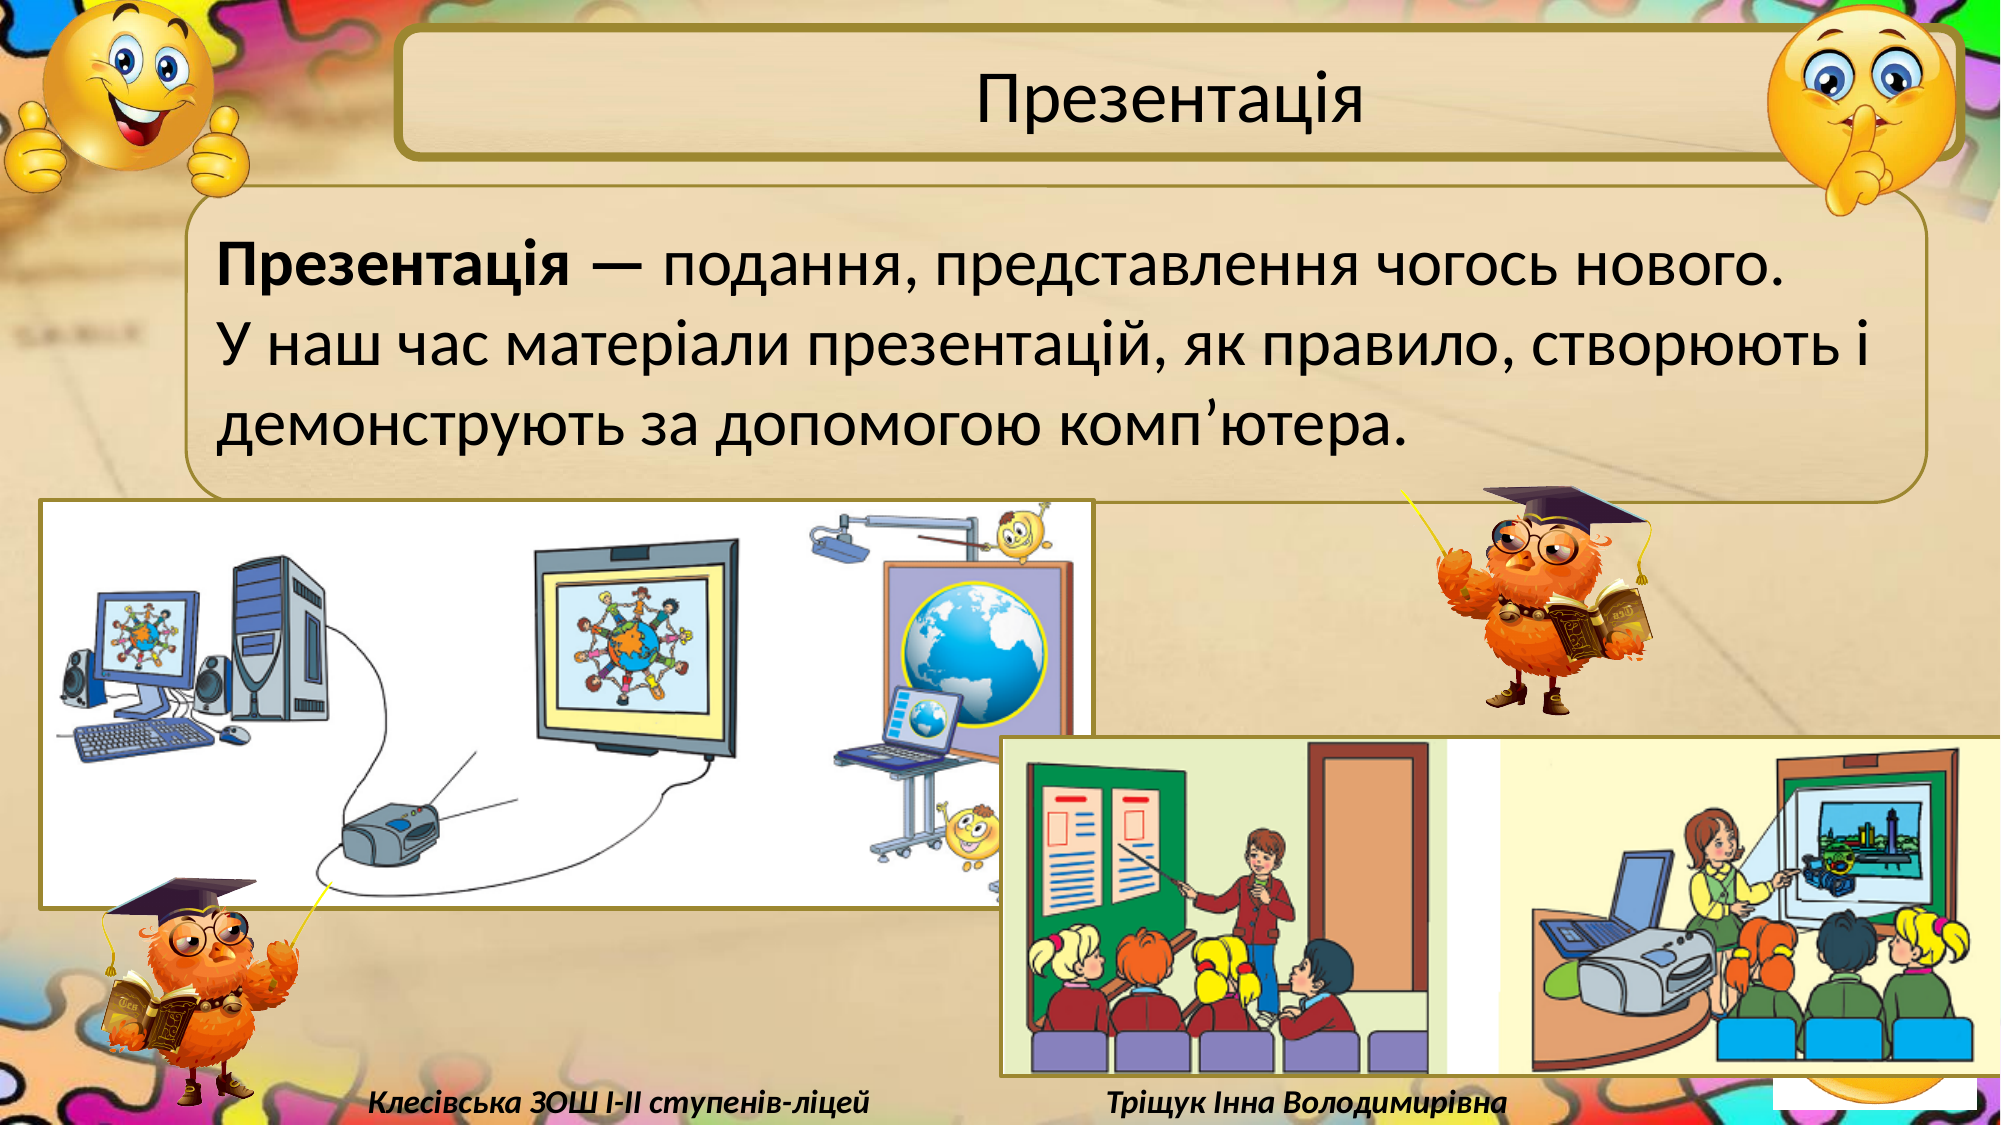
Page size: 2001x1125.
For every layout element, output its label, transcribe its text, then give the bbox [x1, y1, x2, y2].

picture [0, 0, 2001, 1125]
text_box Презентація — подання, представлення чогось нового. У наш час матеріали презентацій, як правило, створюють і демонструють за допомогою комп’ютера. [185, 184, 1928, 504]
text_box Презентація [397, 26, 1762, 159]
text_box Клесівська ЗОШ I-II ступенів-ліцей [352, 1073, 1394, 1125]
text_box Тріщук Інна Володимирівна [1394, 1078, 2000, 1125]
